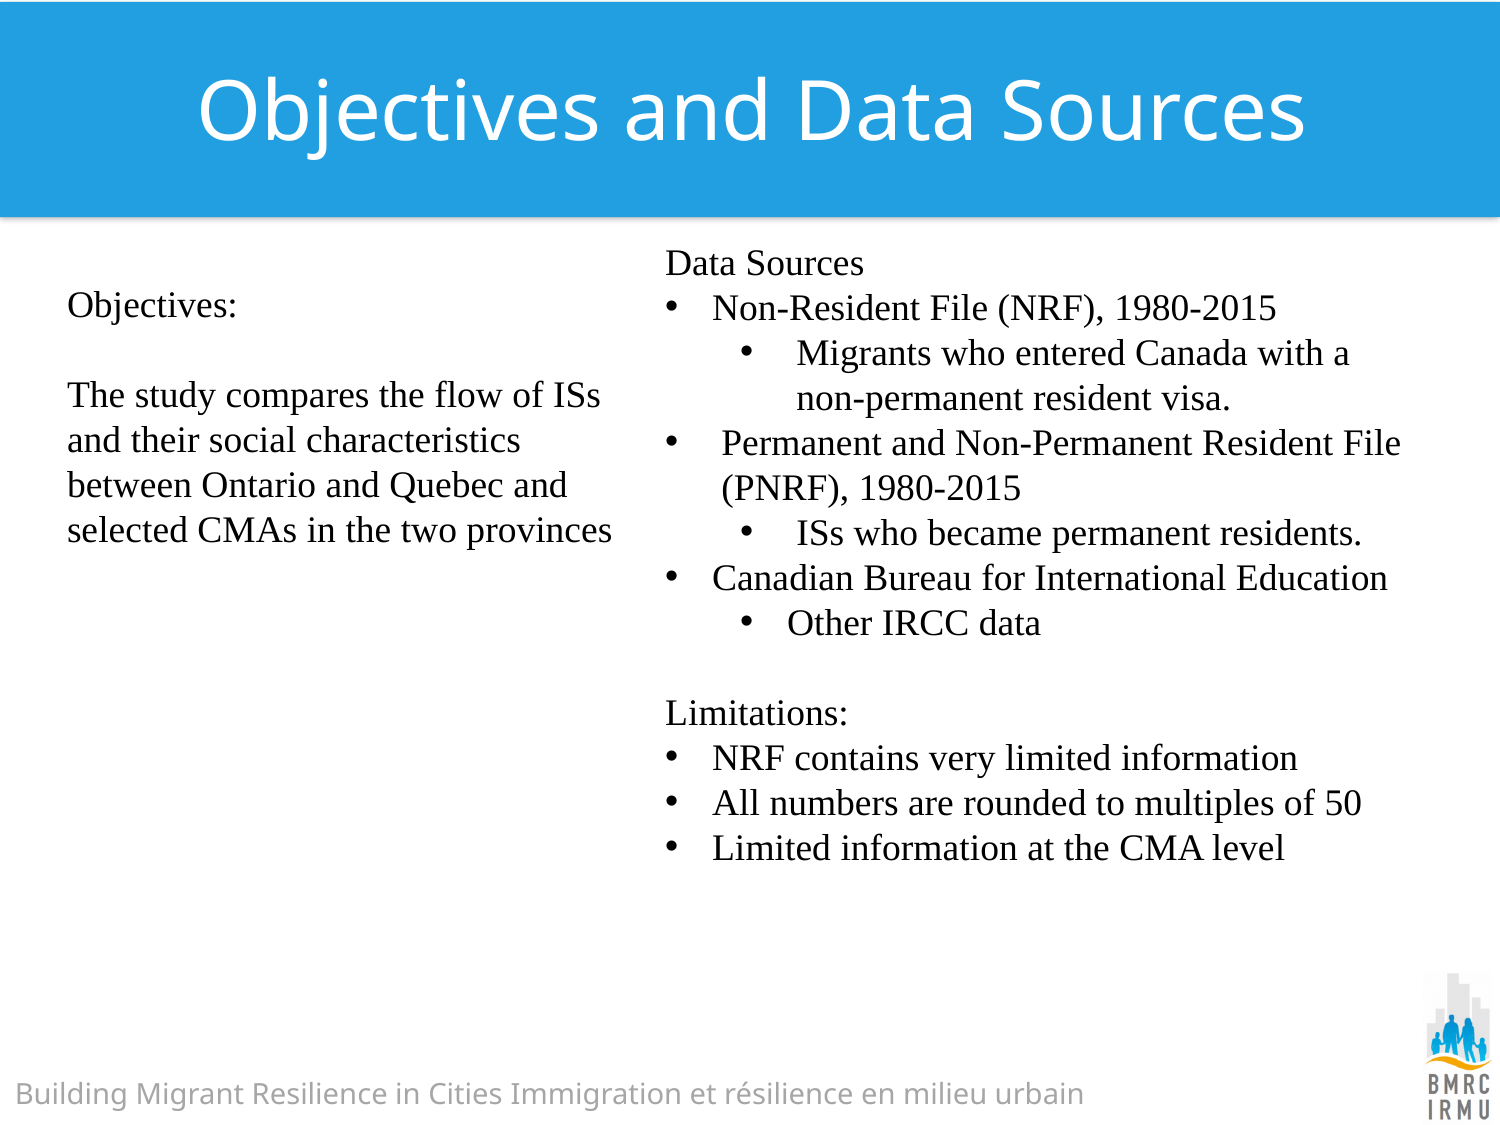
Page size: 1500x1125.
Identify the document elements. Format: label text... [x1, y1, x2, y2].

text_box Objectives and Data Sources [66, 49, 1439, 164]
picture [1415, 965, 1500, 1125]
text_box Objectives: The study compares the flow of ISs and their social characteristics between Ontario and Quebec and selected CMAs in the two provinces [52, 272, 638, 693]
text_box Building Migrant Resilience in Cities Immigration et résilience en milieu urbain [0, 1068, 1410, 1119]
text_box [0, 1, 1500, 218]
text_box Data Sources Non-Resident File (NRF), 1980-2015 Migrants who entered Canada with a non-permanent resident visa. Permanent and Non-Permanent Resident File (PNRF), 1980-2015 ISs who became permanent residents. Canadian Bureau for International Education Other IRCC data Limitations: NRF contains very limited information All numbers are rounded to multiples of 50 Limited information at the CMA level [650, 230, 1438, 936]
